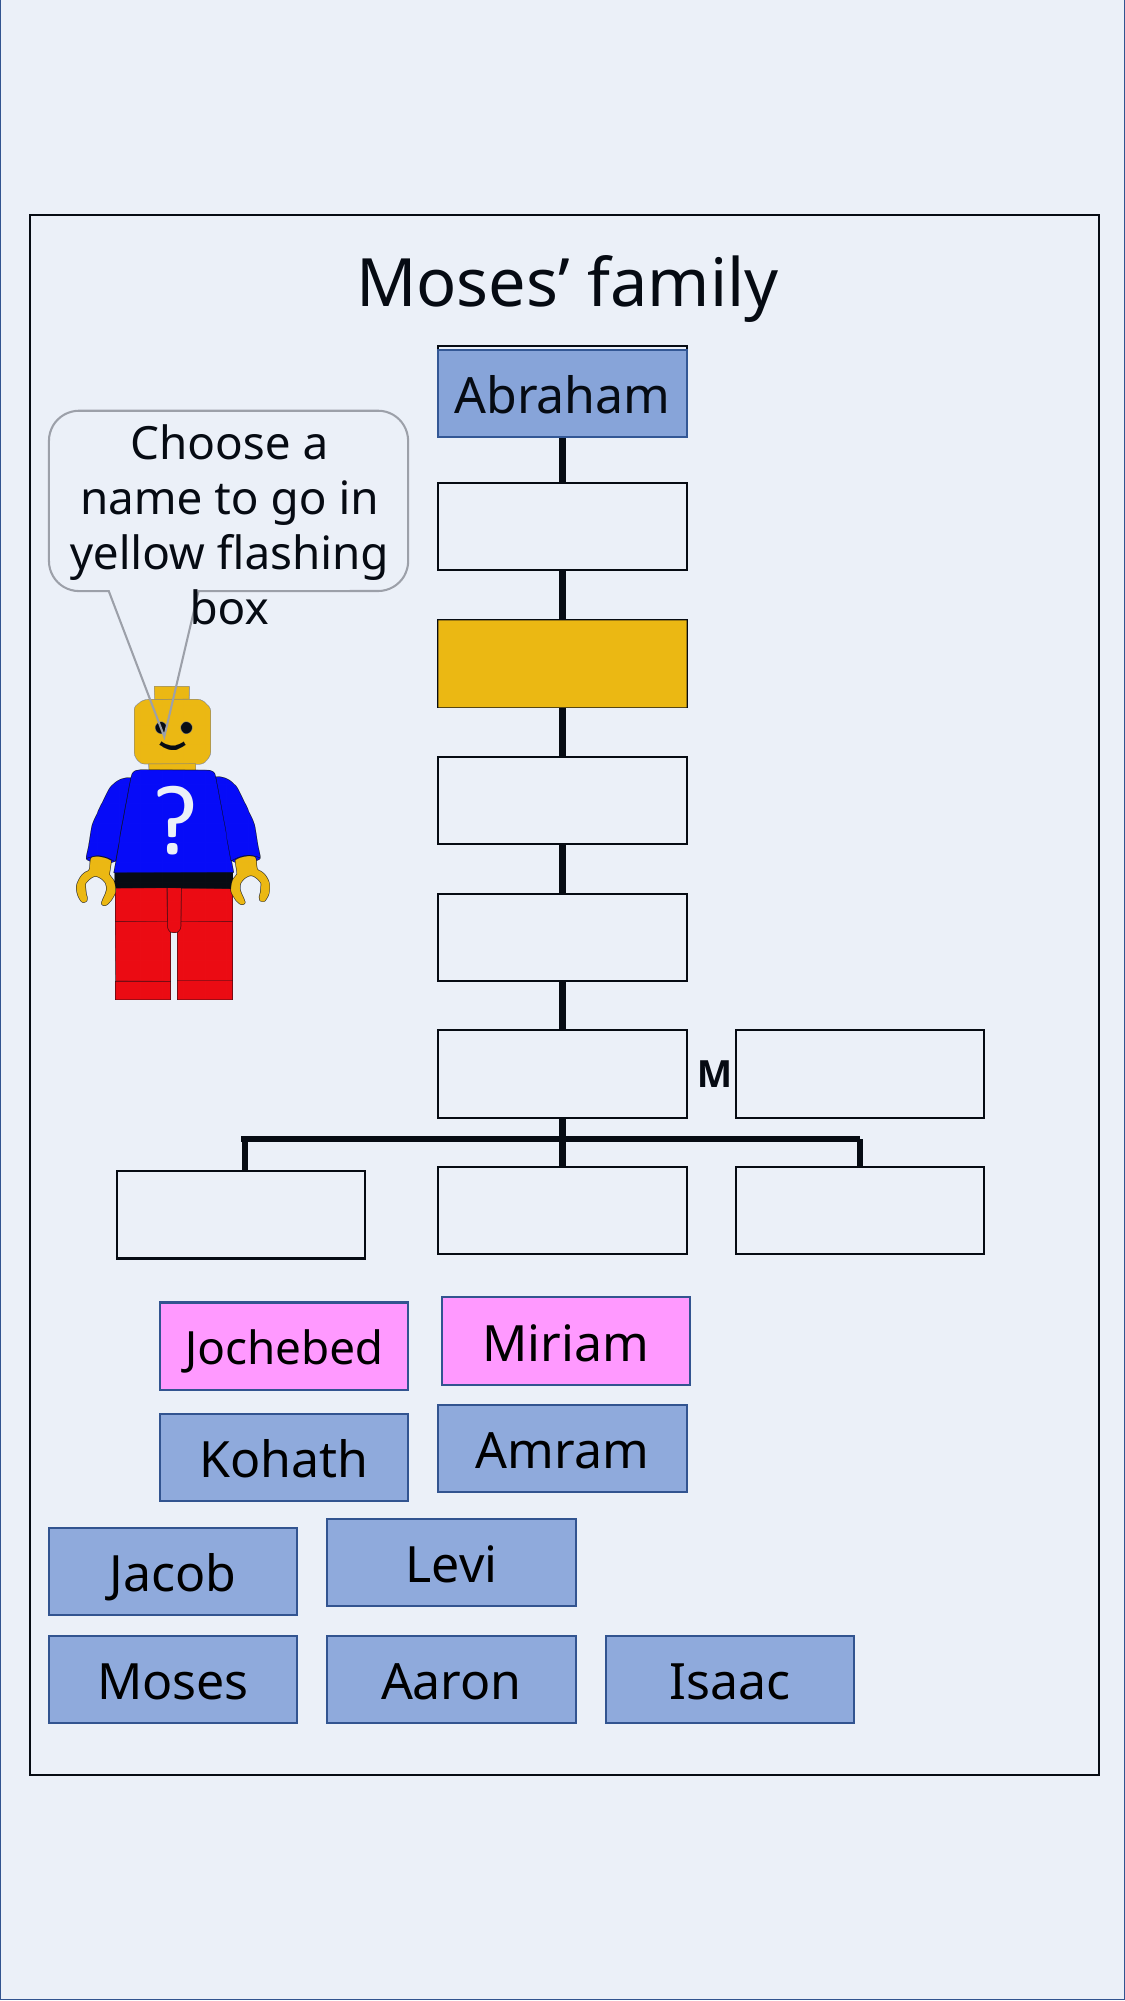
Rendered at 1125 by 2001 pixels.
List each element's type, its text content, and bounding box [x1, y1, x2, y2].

text_box Miriam [441, 1296, 691, 1386]
text_box Isaac [605, 1635, 855, 1724]
text_box Moses [48, 1635, 298, 1724]
text_box Aaron [326, 1635, 577, 1724]
text_box Jochebed [159, 1301, 409, 1391]
text_box Jacob [48, 1527, 298, 1616]
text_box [48, 405, 409, 591]
picture [76, 686, 270, 1001]
text_box Levi [326, 1518, 577, 1607]
text_box Kohath [159, 1413, 409, 1502]
text_box [0, 0, 1125, 2000]
text_box Amram [437, 1404, 688, 1493]
